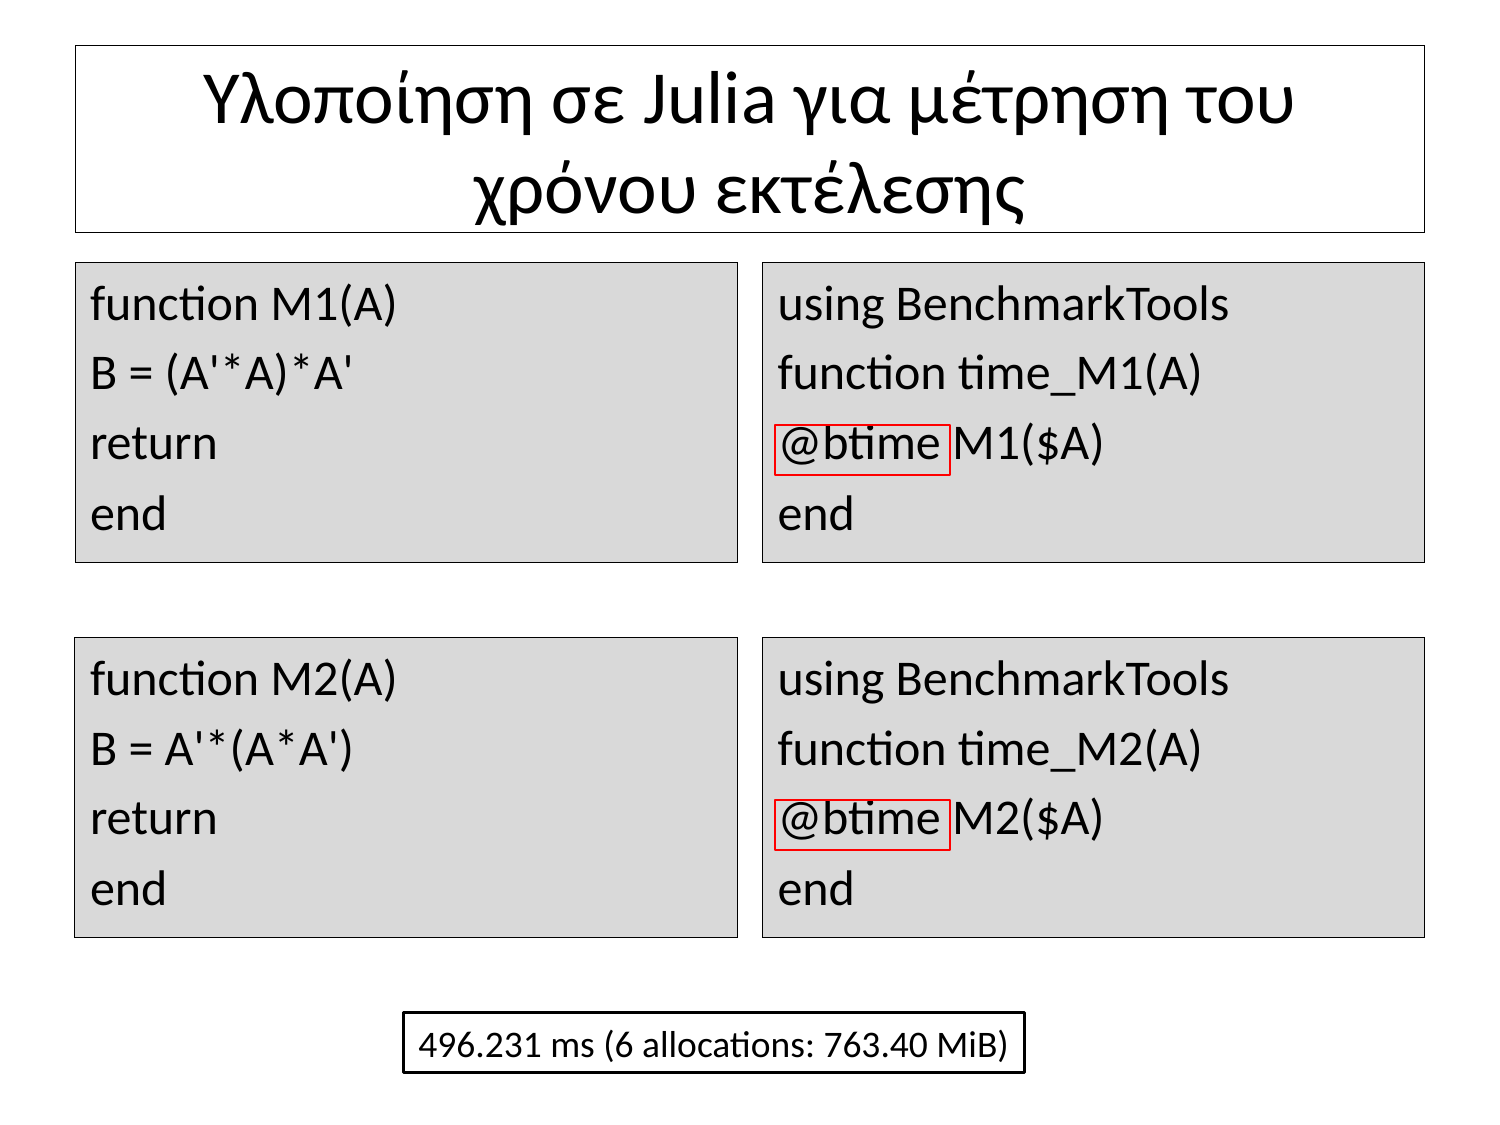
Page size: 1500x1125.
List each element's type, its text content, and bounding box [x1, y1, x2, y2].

text_box using BenchmarkTools function time_M2(A) @btime M2($A) end [762, 637, 1425, 938]
list function M1(A) B = (A'*A)*A' return end [75, 262, 738, 563]
text_box [773, 798, 952, 852]
title Υλοποίηση σε Julia για μέτρηση του χρόνου εκτέλεσης [75, 45, 1425, 233]
text_box [773, 423, 952, 477]
list using BenchmarkTools function time_M1(A) @btime M1($A) end [762, 262, 1425, 563]
text_box 496.231 ms (6 allocations: 763.40 MiB) [403, 1012, 1025, 1073]
text_box function M2(A) B = A'*(A*A') return end [74, 637, 738, 938]
